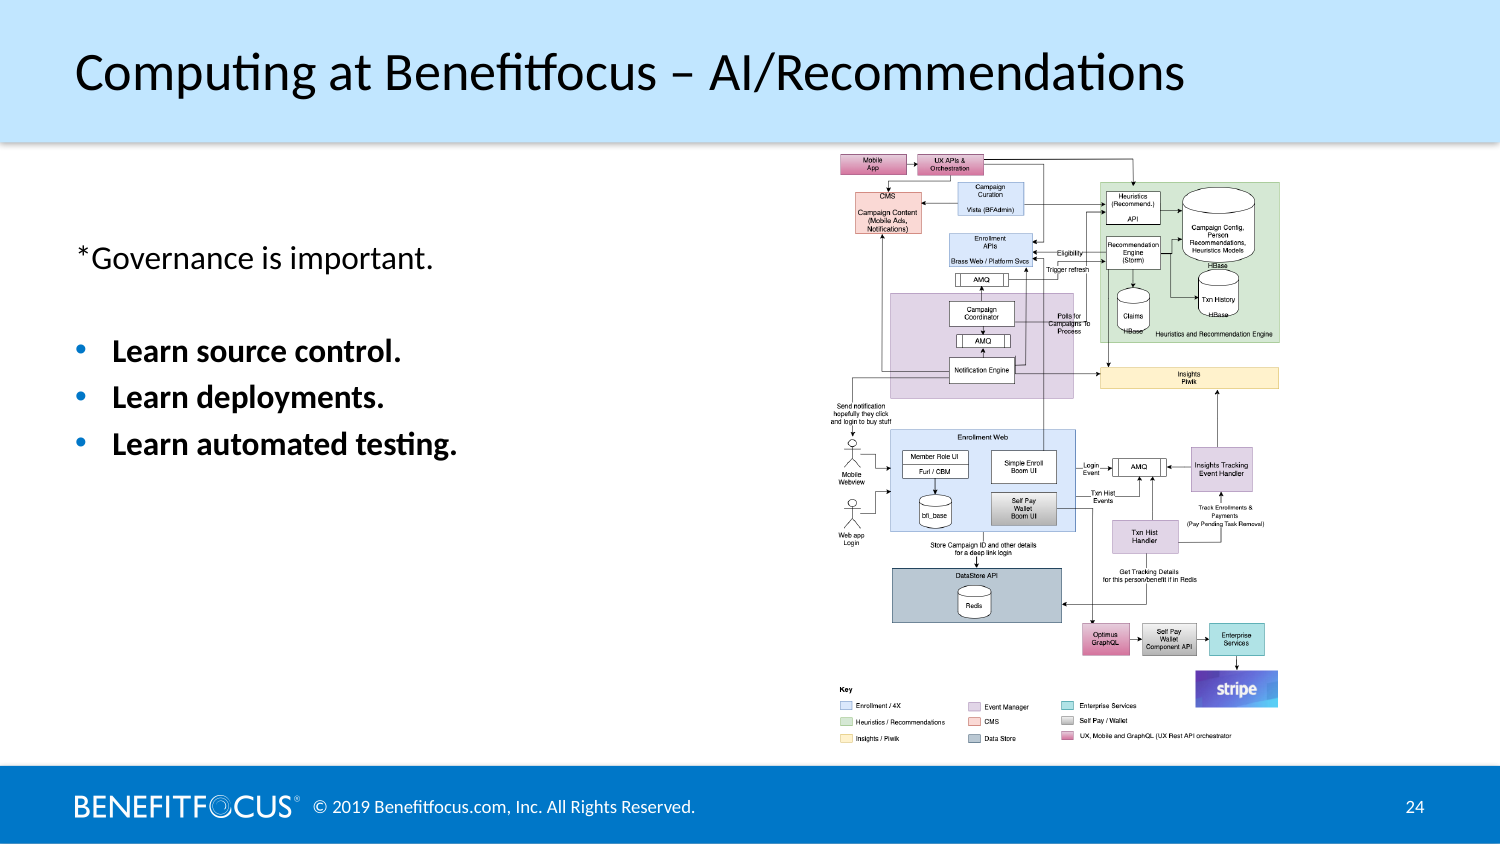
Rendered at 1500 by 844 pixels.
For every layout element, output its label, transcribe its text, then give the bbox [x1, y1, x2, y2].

picture [75, 795, 300, 818]
list *Governance is important. Learn source control. Learn deployments. Learn automated testing. [75, 228, 792, 556]
title Computing at Benefitfocus – AI/Recommendations [75, 35, 1425, 125]
picture [830, 154, 1280, 744]
